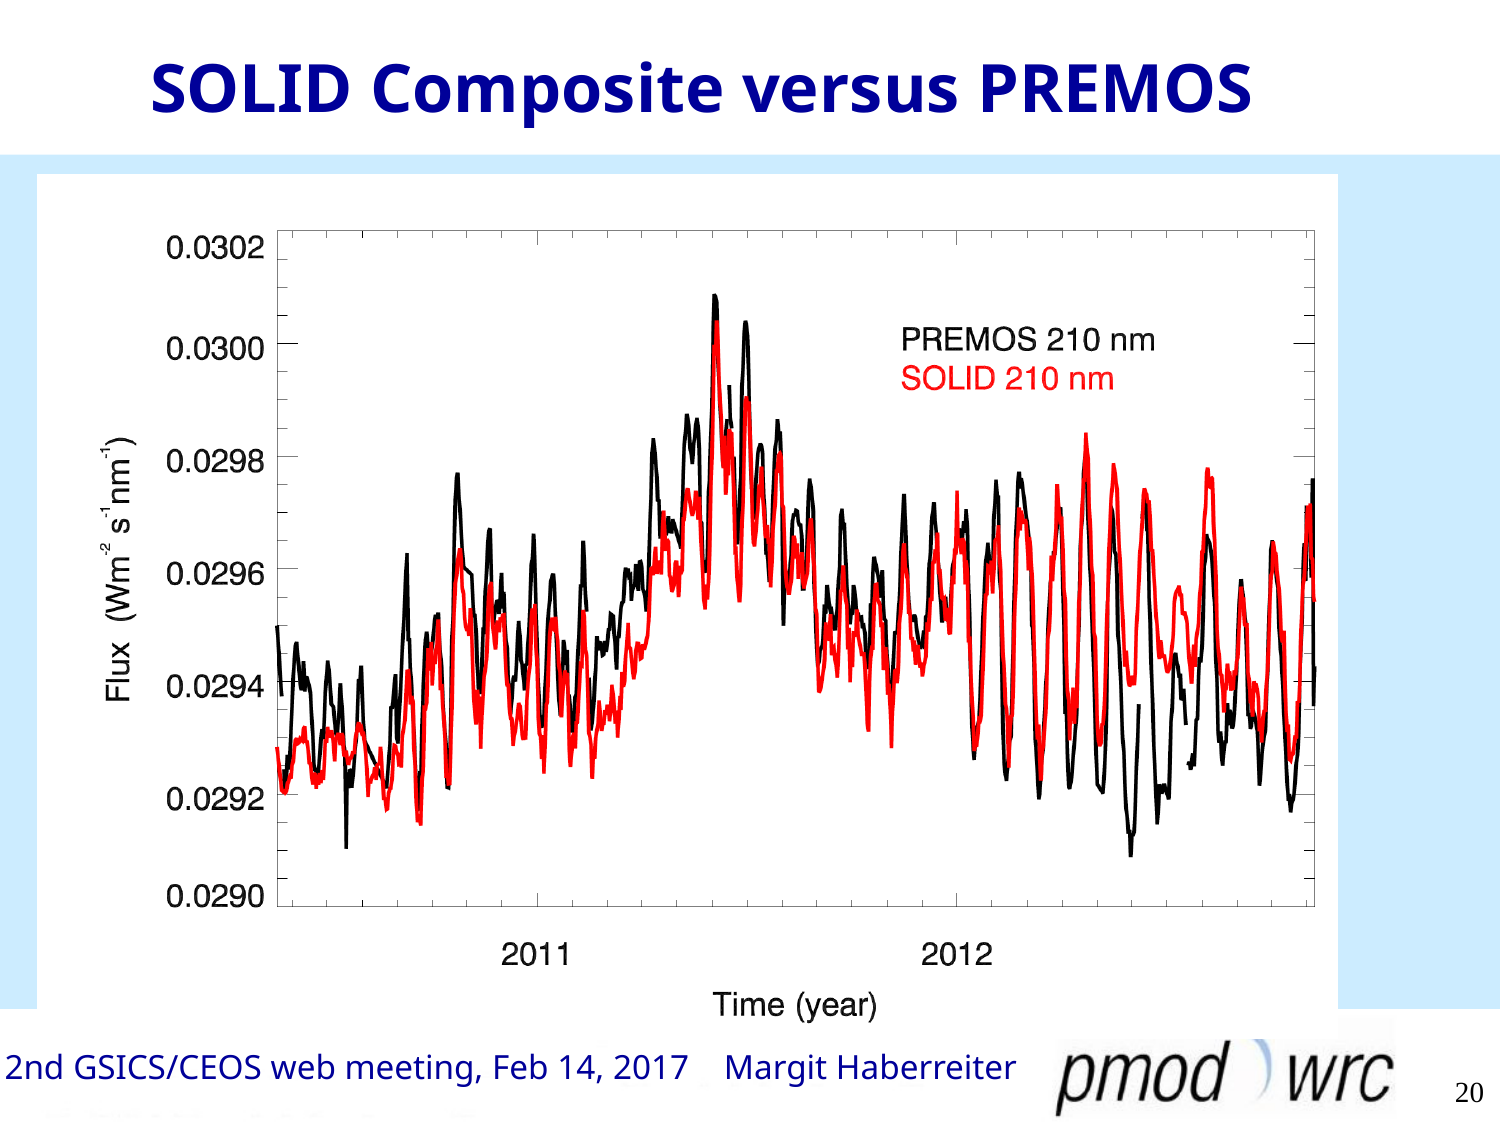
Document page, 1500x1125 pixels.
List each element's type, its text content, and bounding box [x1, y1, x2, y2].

title SOLID Composite versus PREMOS [150, 0, 1275, 173]
picture [0, 174, 1500, 1125]
footer 2nd GSICS/CEOS web meeting, Feb 14, 2017 Margit Haberreiter [4, 1049, 1500, 1124]
